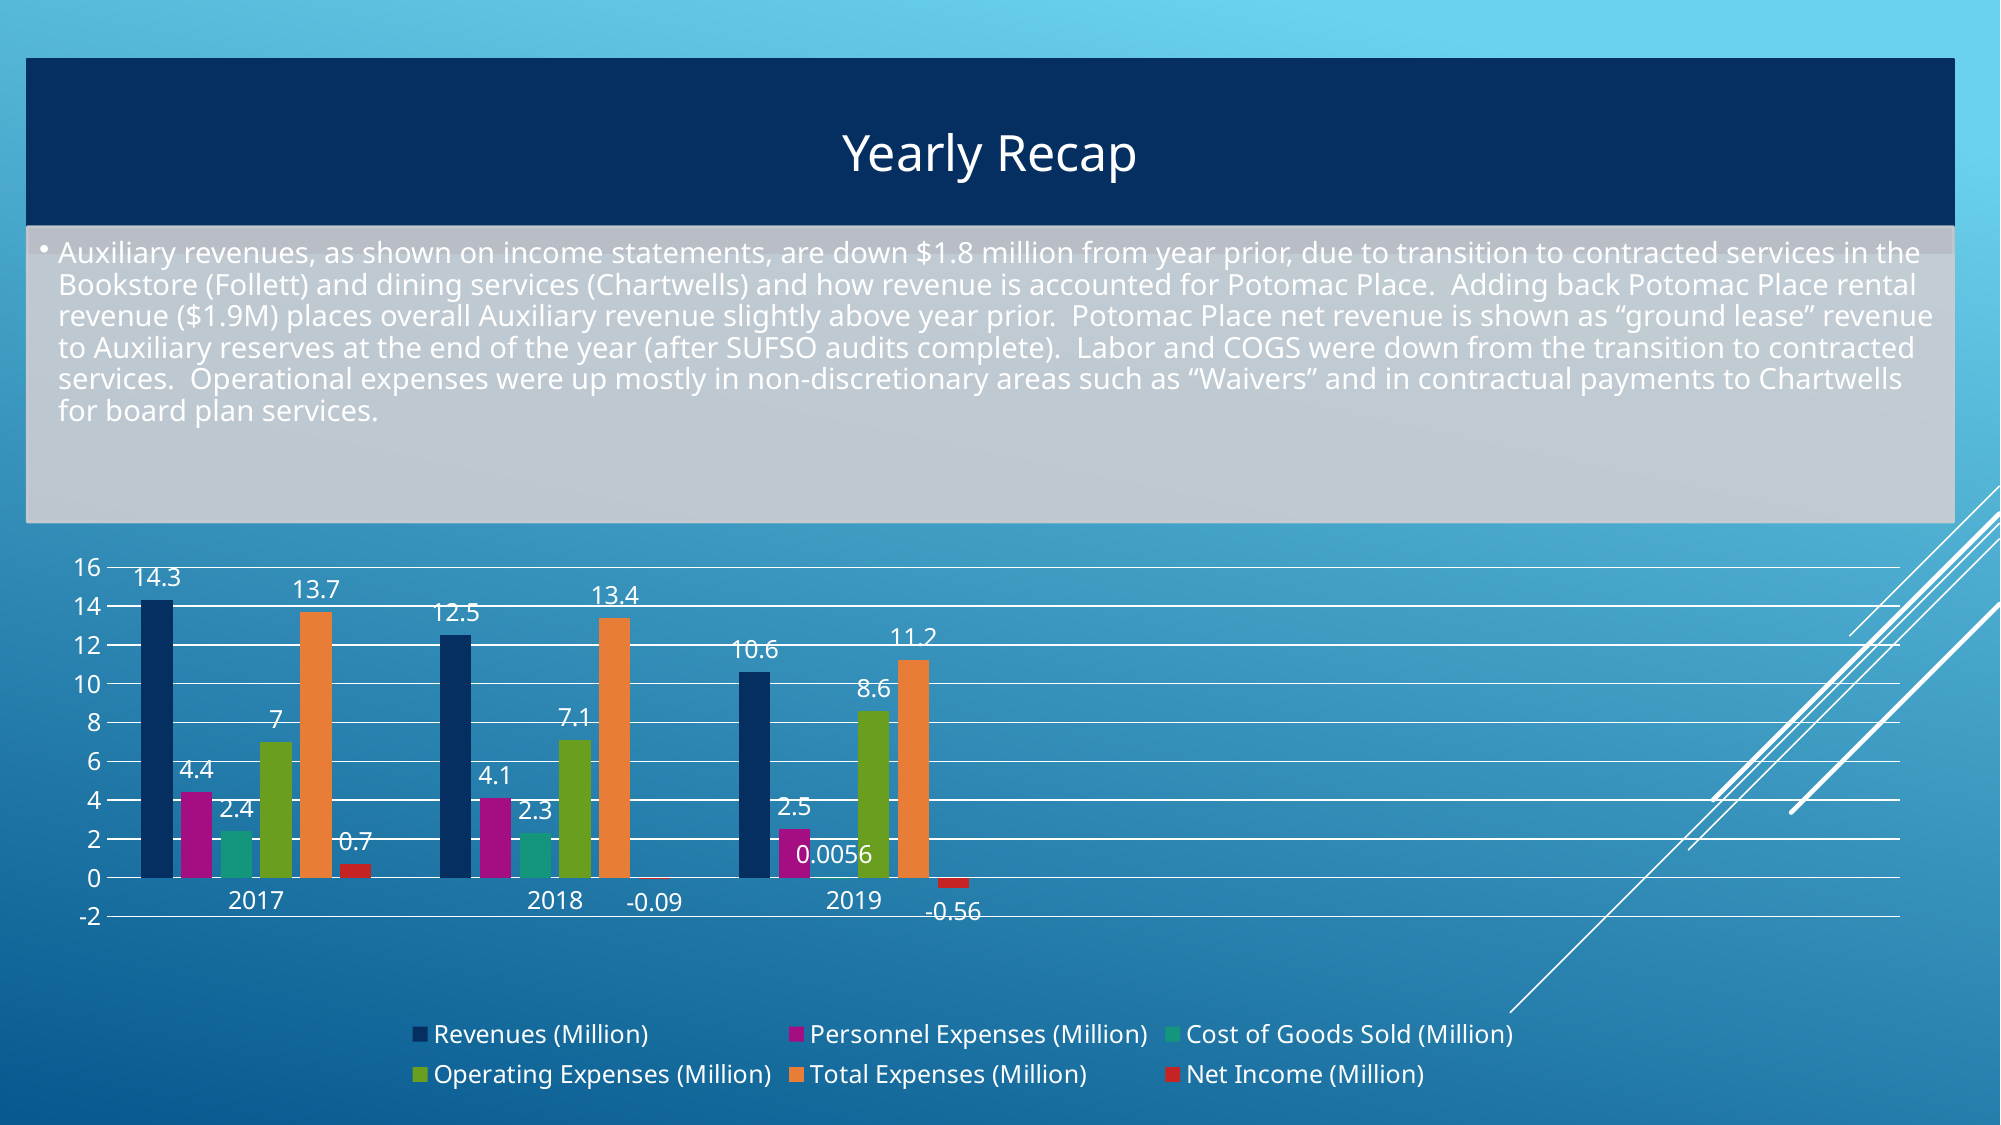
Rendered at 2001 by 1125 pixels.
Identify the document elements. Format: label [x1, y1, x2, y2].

chart [26, 537, 1901, 1098]
text_box [26, 24, 1954, 523]
